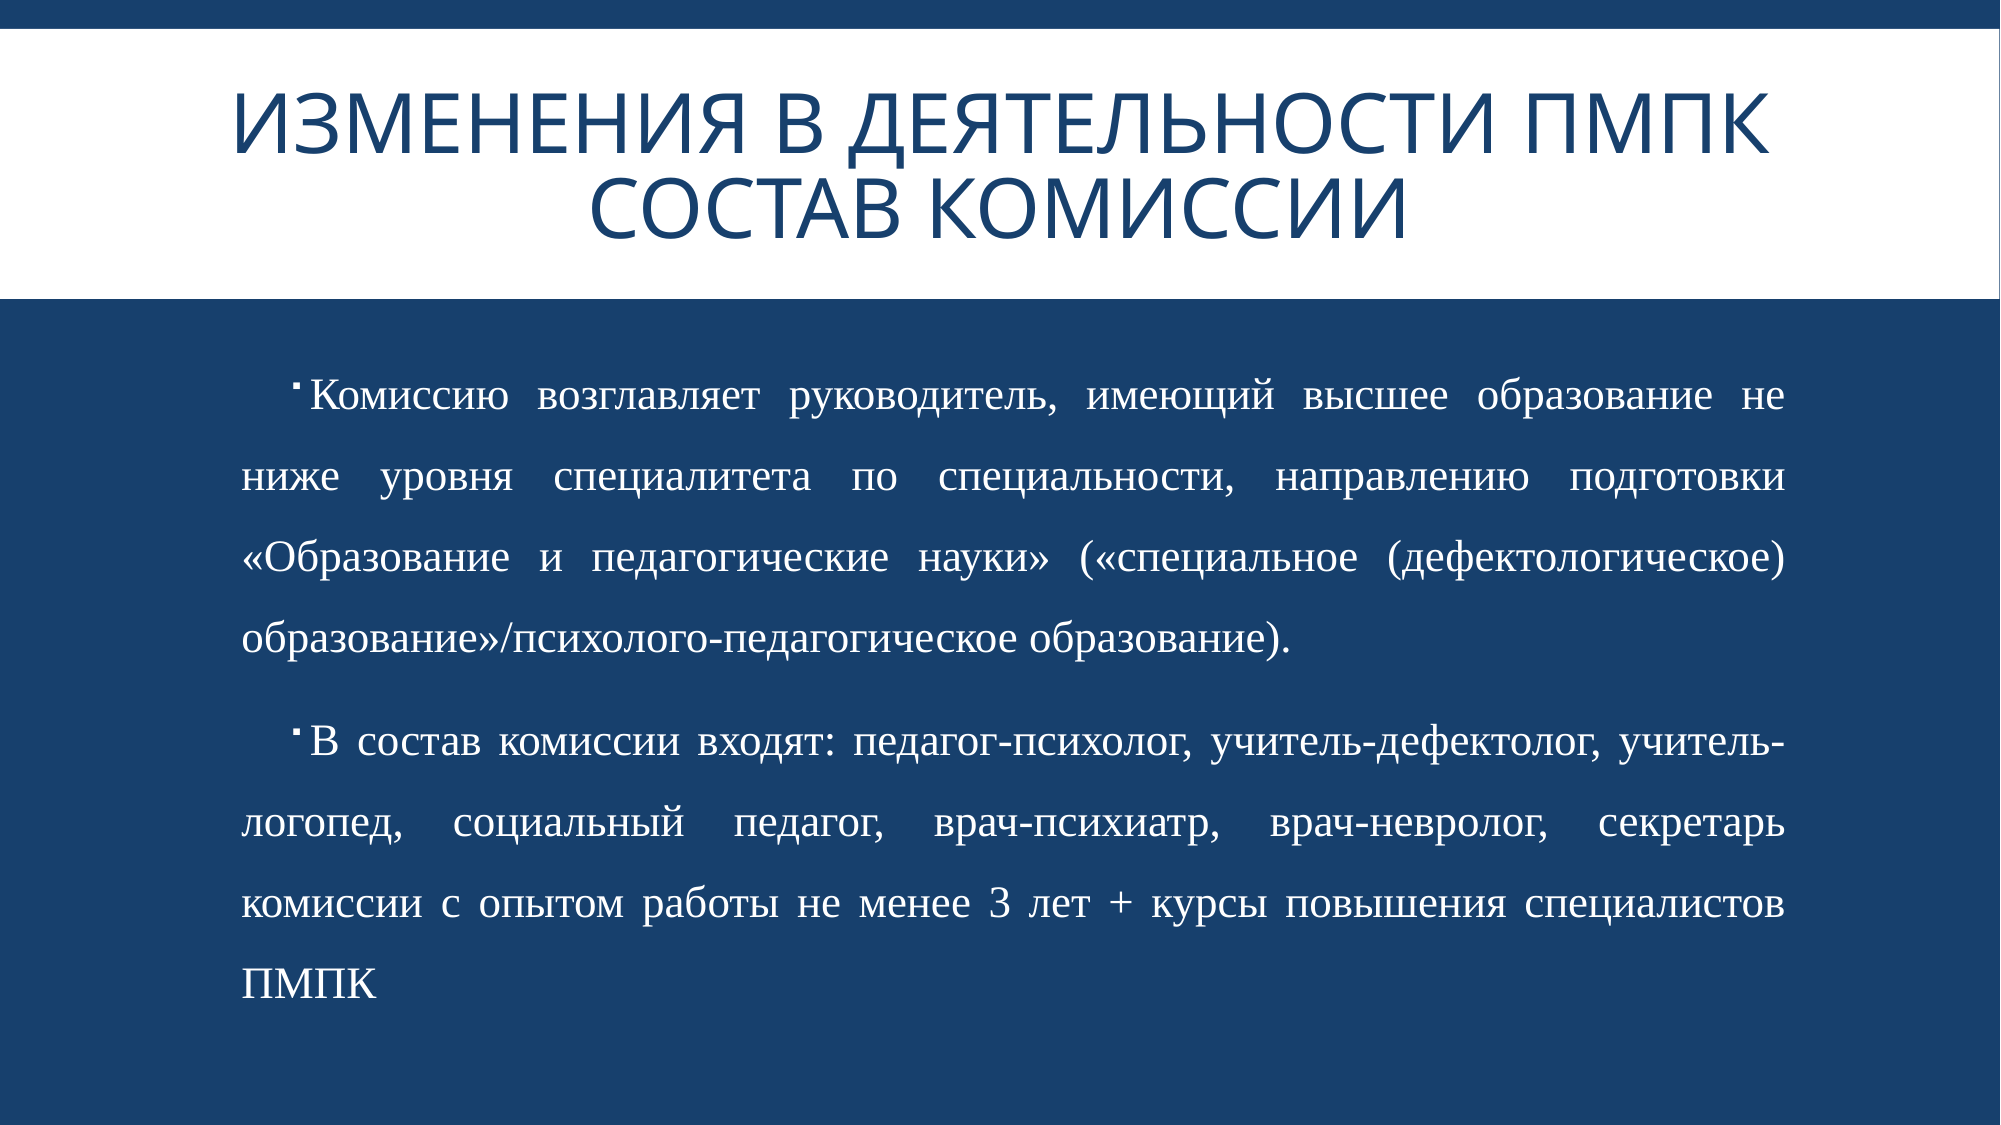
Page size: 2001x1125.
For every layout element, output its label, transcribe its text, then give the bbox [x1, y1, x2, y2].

title Изменения в деятельности пмпк состав комиссии [197, 46, 1803, 295]
list Комиссию возглавляет руководитель, имеющий высшее образование не ниже уровня специалитета по специальности, направлению подготовки «Образование и педагогические науки» («специальное (дефектологическое) образование»/психолого-педагогическое образование). В состав комиссии входят: педагог-психолог, учитель-дефектолог, учитель-логопед, социальный педагог, врач-психиатр, врач-невролог, секретарь комиссии c опытом работы не менее 3 лет + курсы повышения специалистов ПМПК [197, 329, 1803, 1020]
